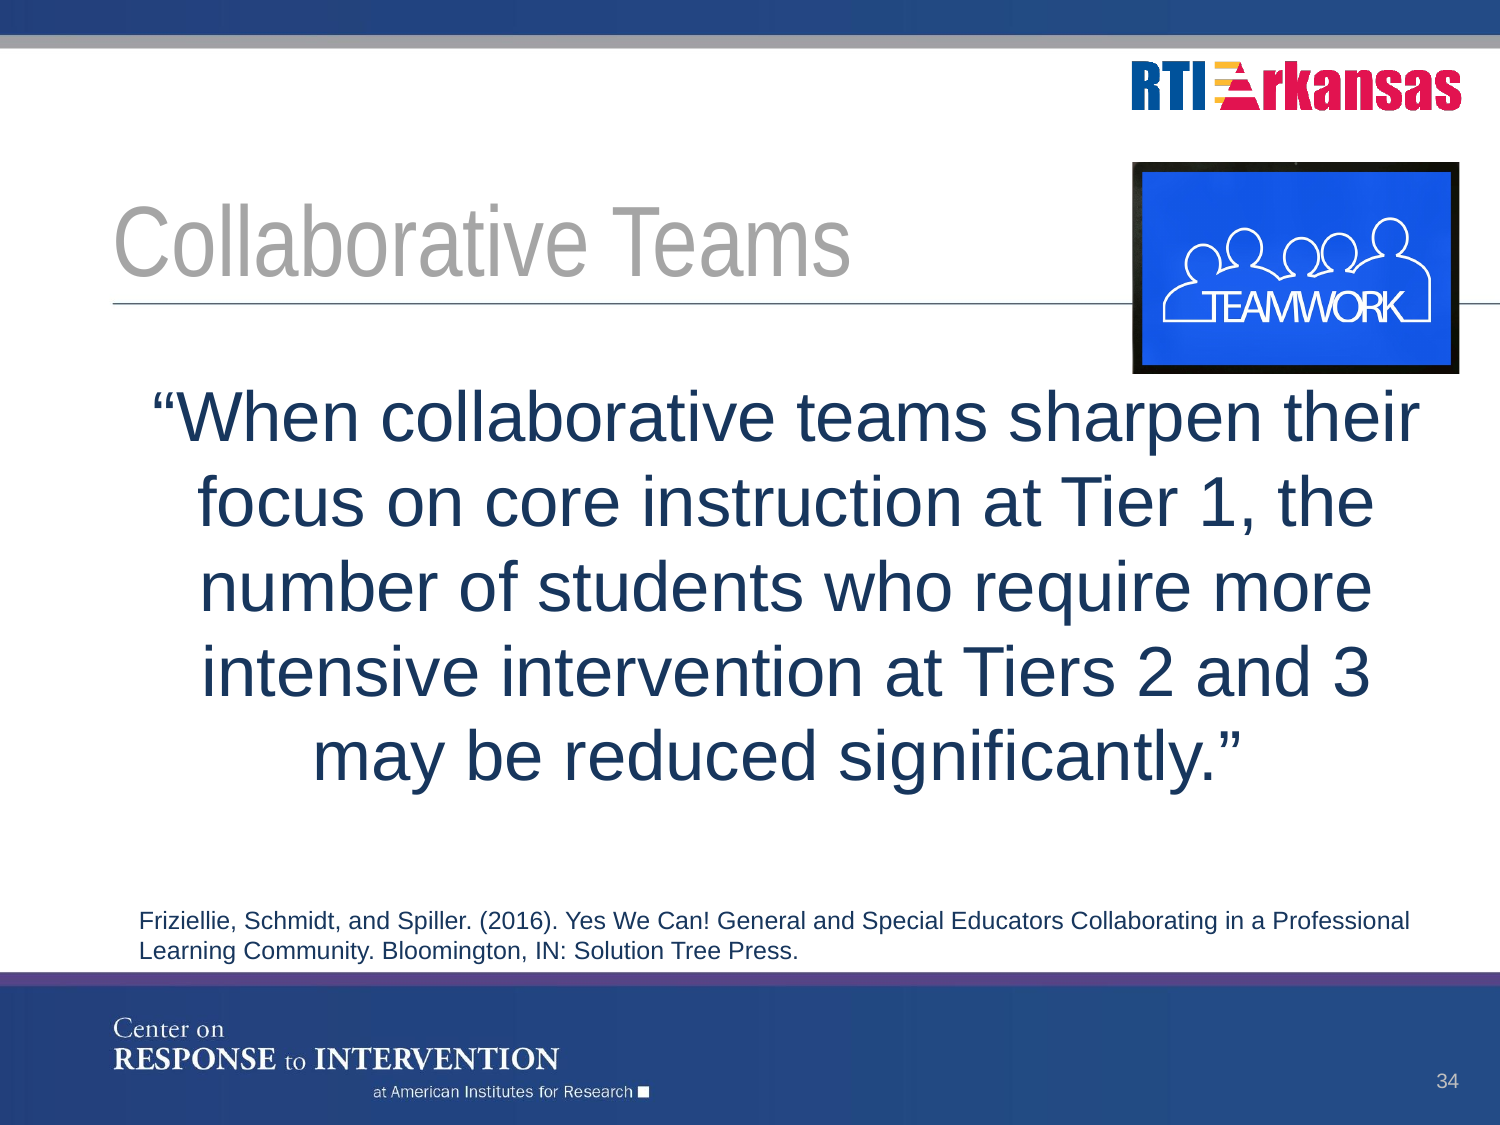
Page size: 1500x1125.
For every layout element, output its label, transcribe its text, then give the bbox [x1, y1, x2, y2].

text_box Friziellie, Schmidt, and Spiller. (2016). Yes We Can! General and Special Educators Collaborating in a Professional Learning Community. Bloomington, IN: Solution Tree Press. [123, 889, 1437, 951]
title Collaborative Teams [112, 52, 1127, 296]
list “When collaborative teams sharpen their focus on core instruction at Tier 1, the number of students who require more intensive intervention at Tiers 2 and 3 may be reduced significantly.” [139, 327, 1435, 838]
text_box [1112, 54, 1500, 172]
slide_number ‹#› [1436, 1067, 1462, 1093]
picture [0, 0, 1500, 1125]
